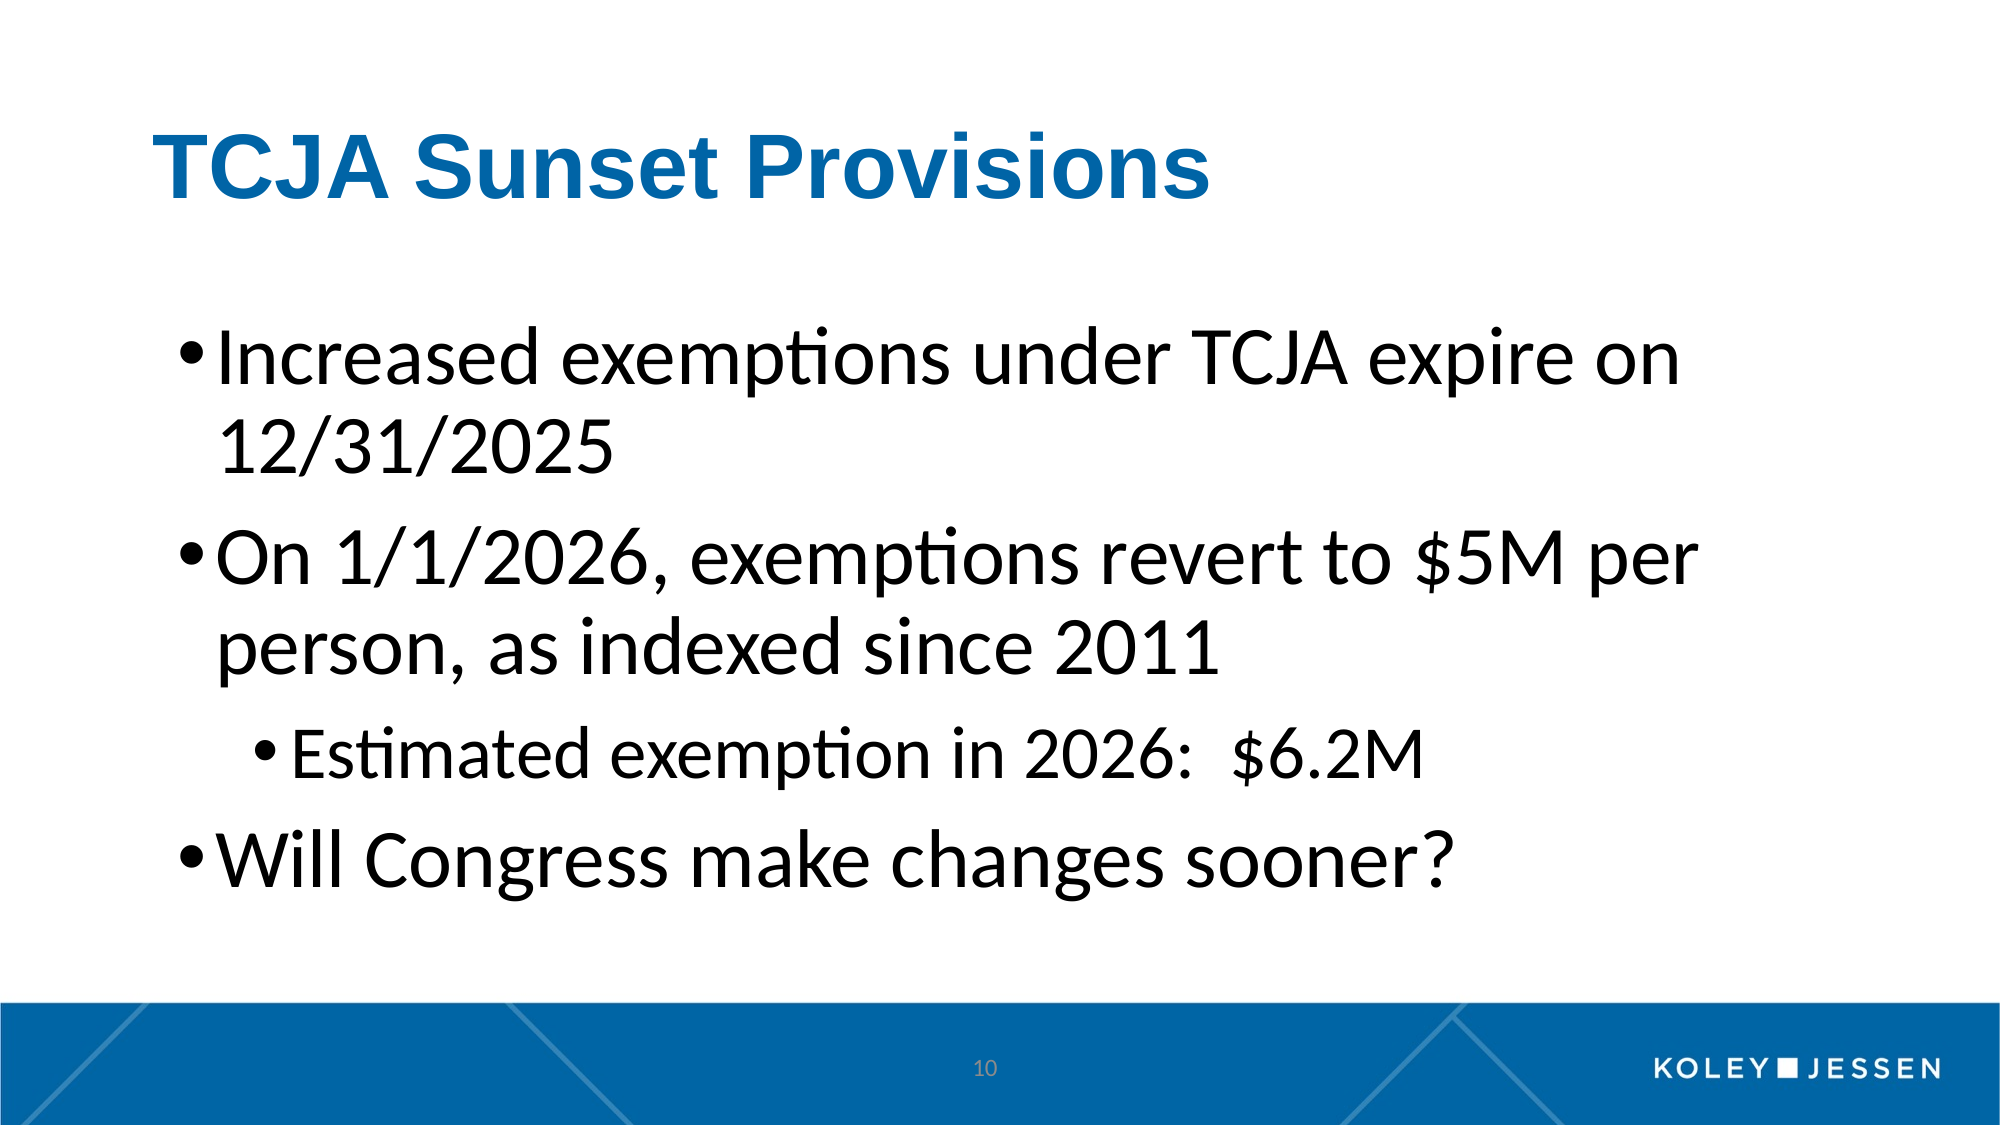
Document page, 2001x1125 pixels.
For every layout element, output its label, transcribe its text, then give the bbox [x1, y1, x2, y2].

text_box Increased exemptions under TCJA expire on 12/31/2025 On 1/1/2026, exemptions revert to $5M per person, as indexed since 2011 Estimated exemption in 2026: $6.2M Will Congress make changes sooner? [162, 304, 1888, 1019]
list [137, 279, 1863, 994]
title TCJA Sunset Provisions [137, 59, 1863, 278]
picture [0, 1, 2000, 1125]
